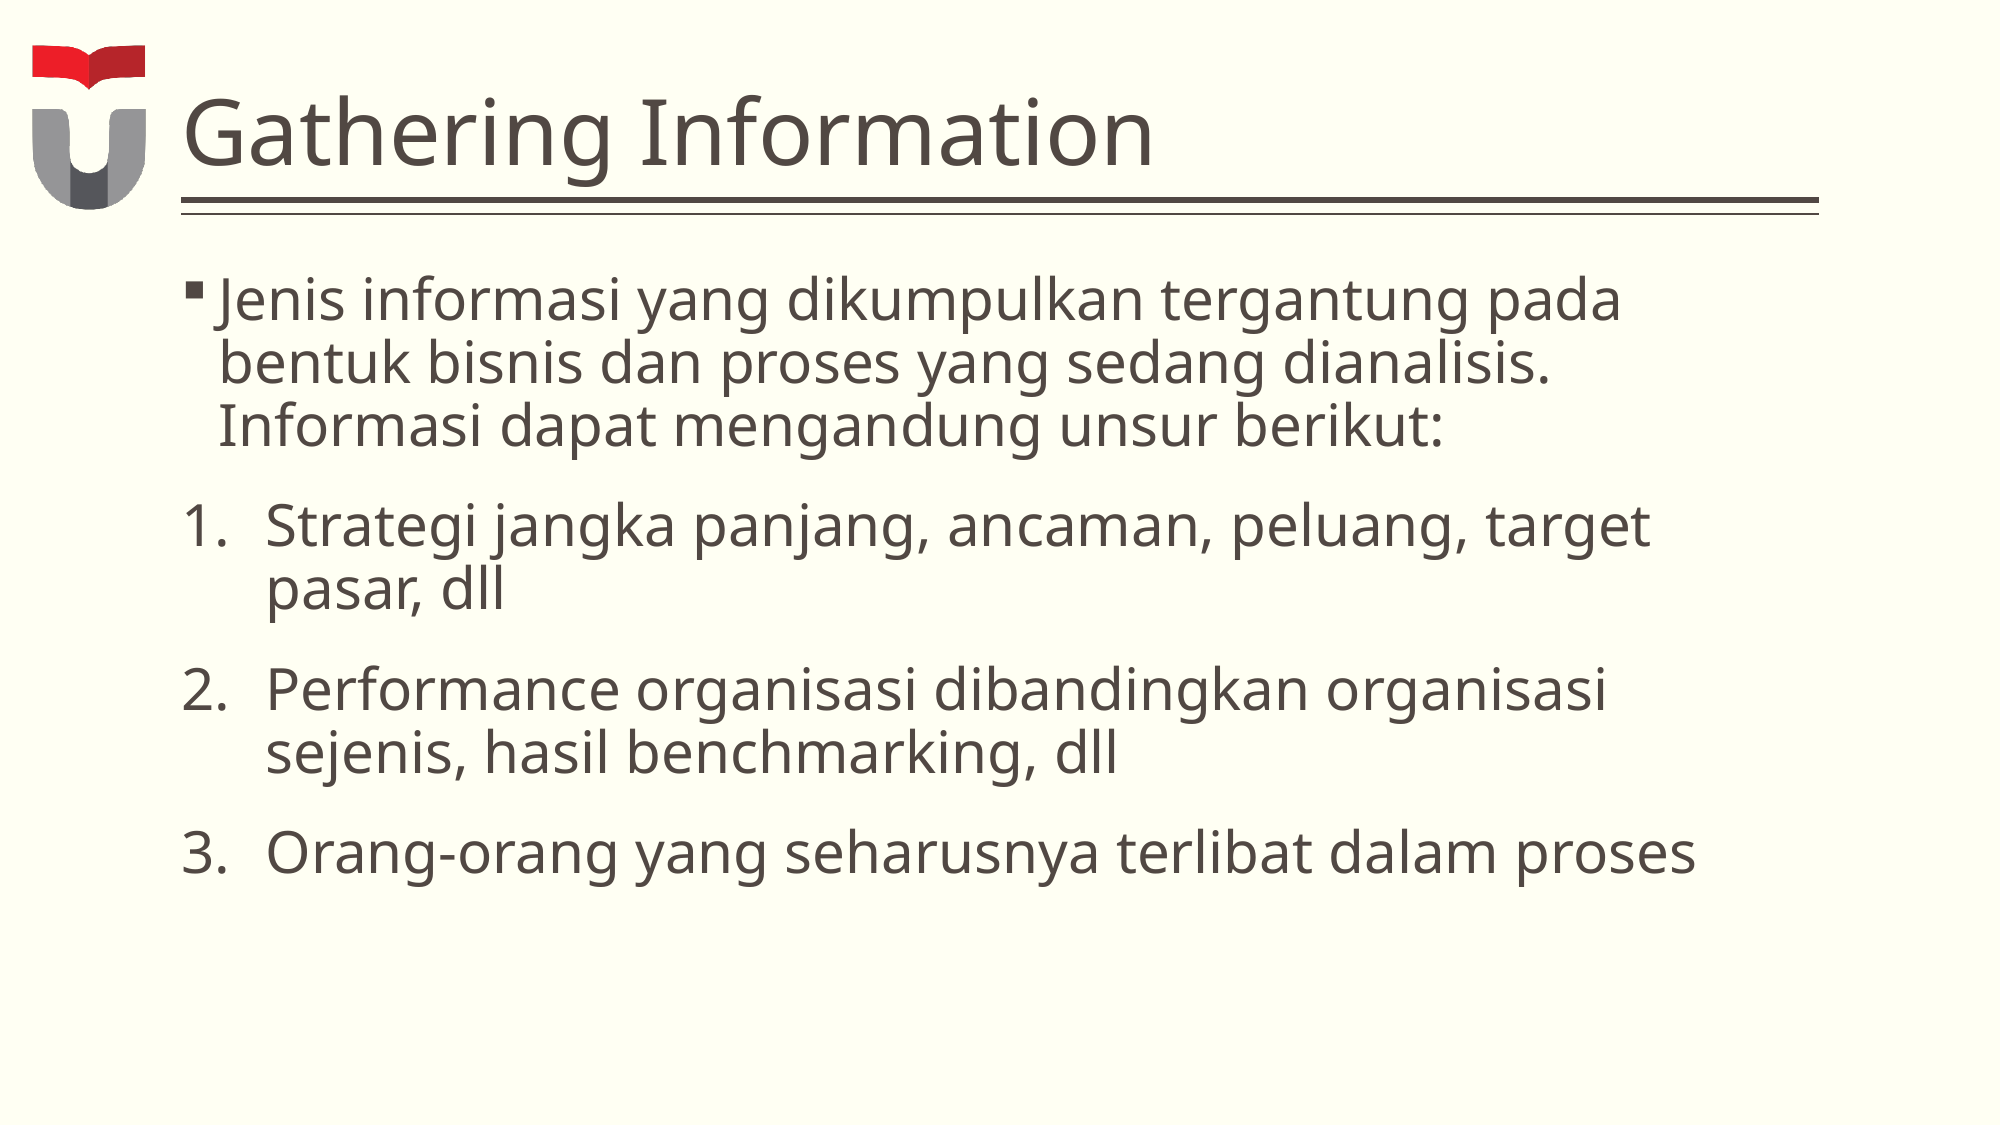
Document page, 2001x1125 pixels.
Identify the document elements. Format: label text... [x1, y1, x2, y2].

list Jenis informasi yang dikumpulkan tergantung pada bentuk bisnis dan proses yang sedang dianalisis. Informasi dapat mengandung unsur berikut: Strategi jangka panjang, ancaman, peluang, target pasar, dll Performance organisasi dibandingkan organisasi sejenis, hasil benchmarking, dll Orang-orang yang seharusnya terlibat dalam proses [181, 262, 1819, 1013]
picture [0, 16, 197, 233]
title Gathering Information [181, 12, 1819, 193]
